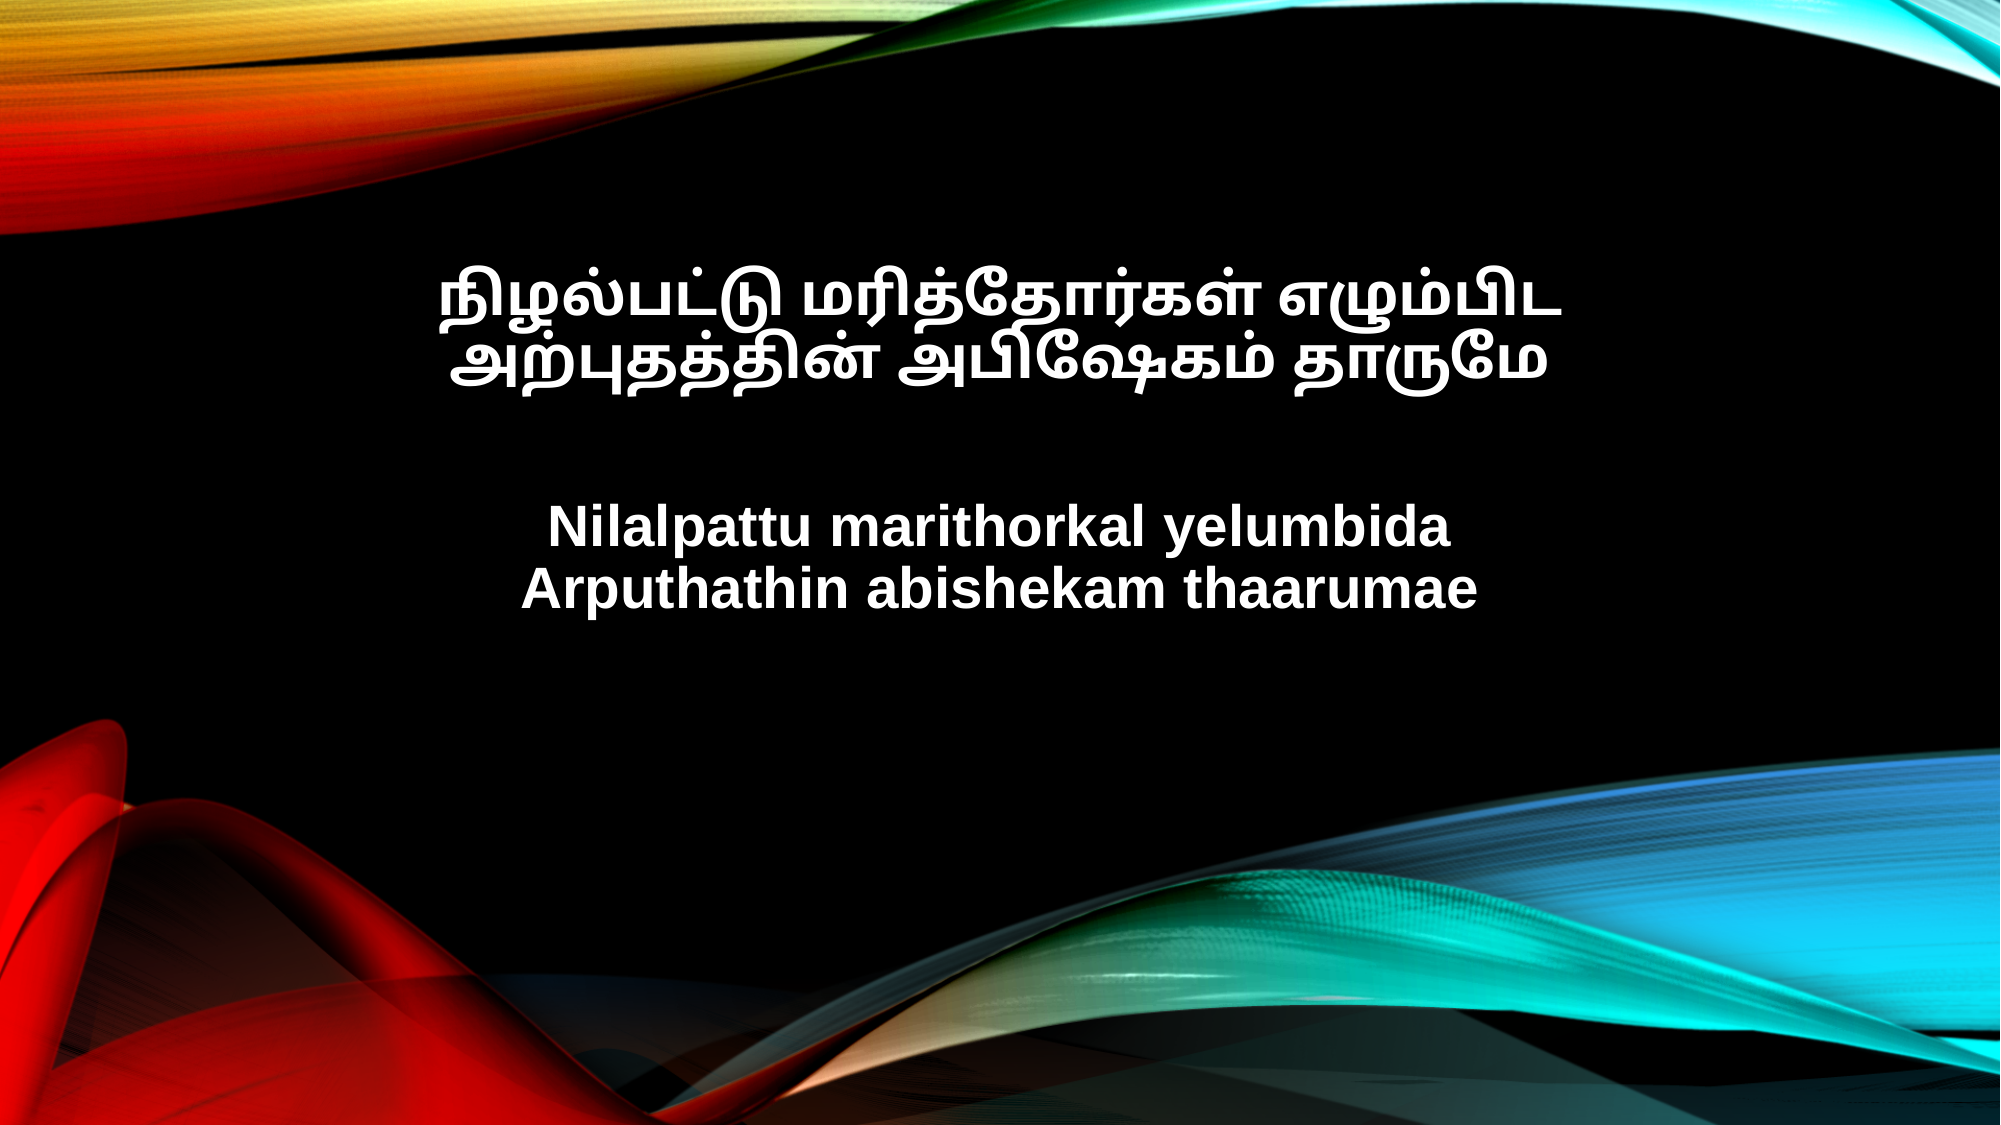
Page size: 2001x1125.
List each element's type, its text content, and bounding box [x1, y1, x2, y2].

subtitle நிழல்பட்டு மரித்தோர்கள் எழும்பிட அற்புதத்தின் அபிஷேகம் தாருமே Nilalpattu marithorkal yelumbida Arputhathin abishekam thaarumae [0, 0, 2000, 1125]
